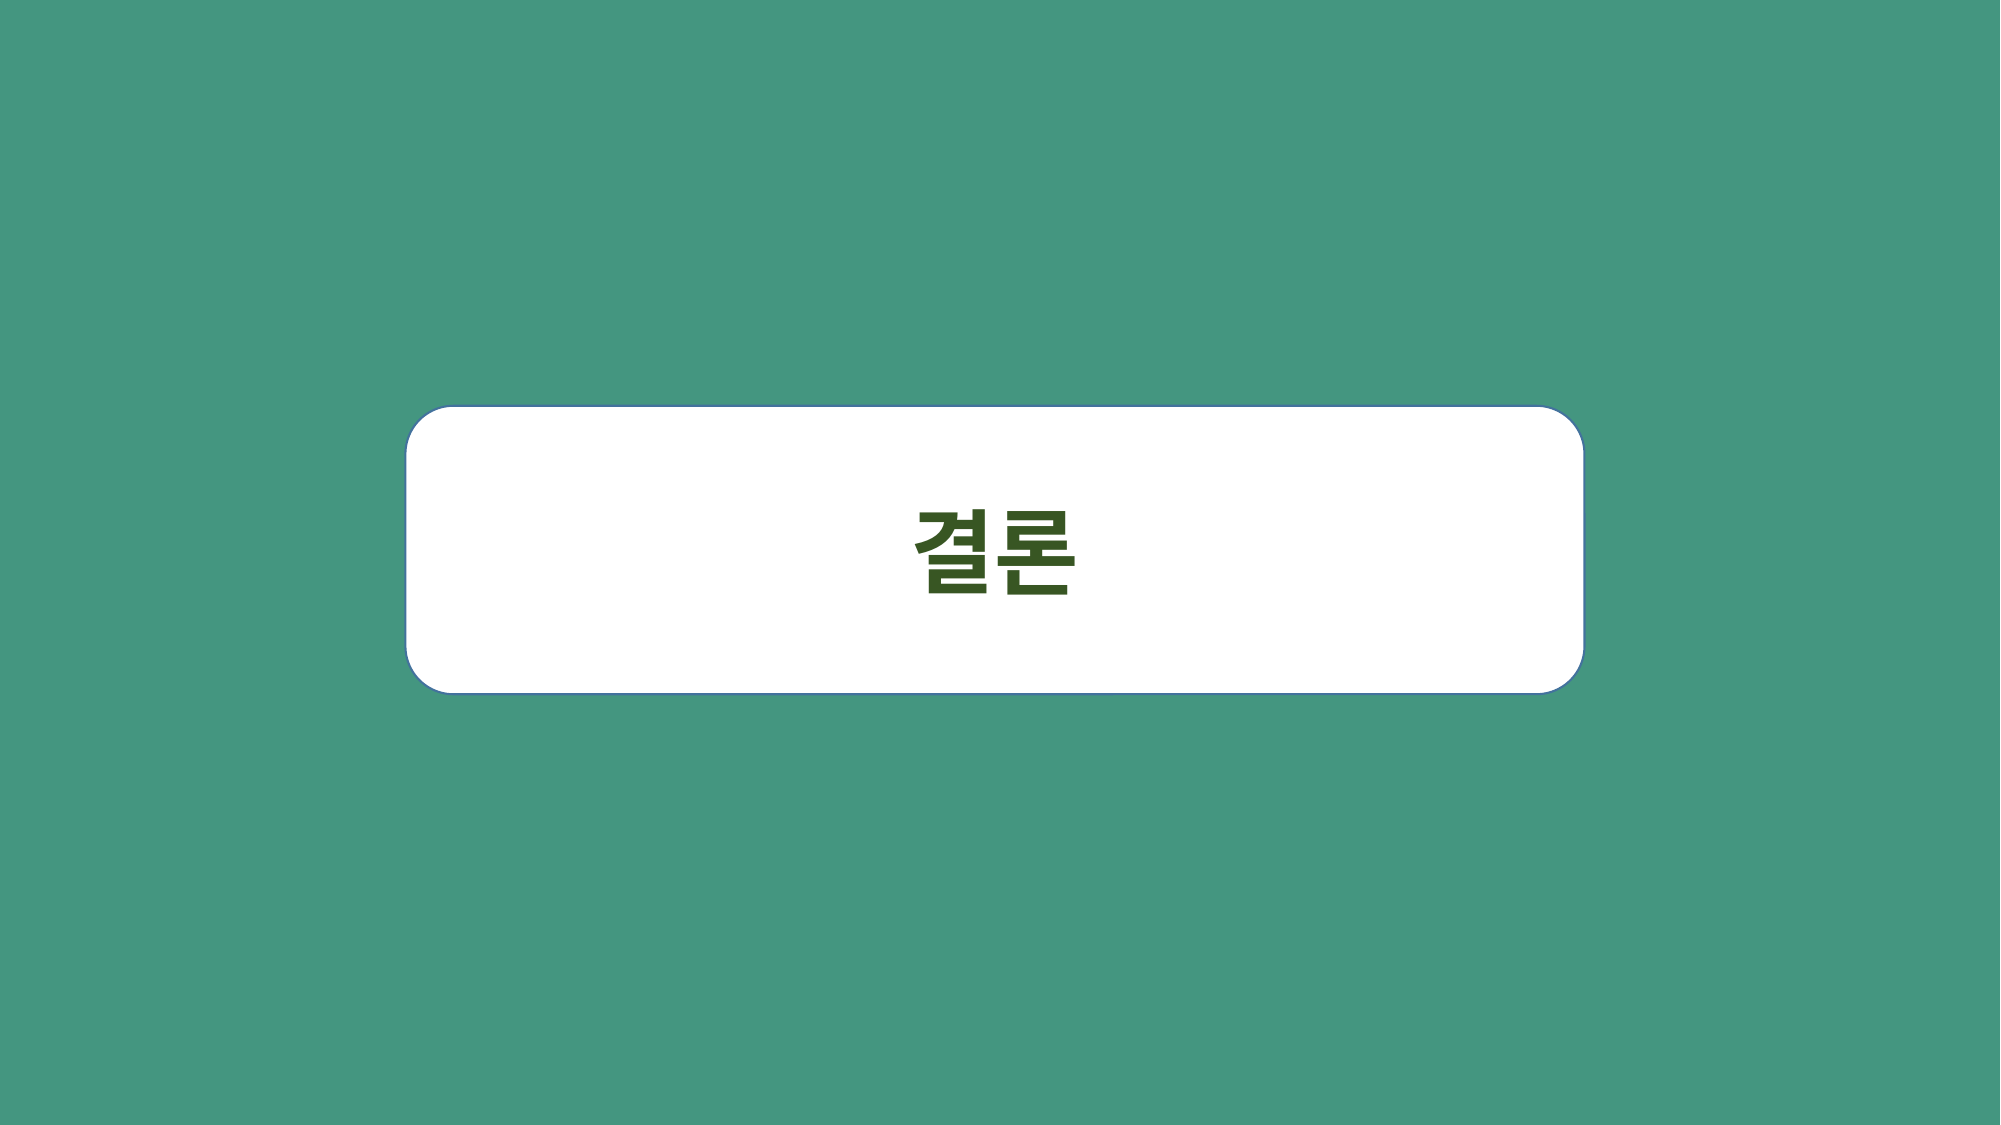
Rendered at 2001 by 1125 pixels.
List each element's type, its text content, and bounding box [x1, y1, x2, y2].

text_box 결론 [404, 404, 1586, 696]
